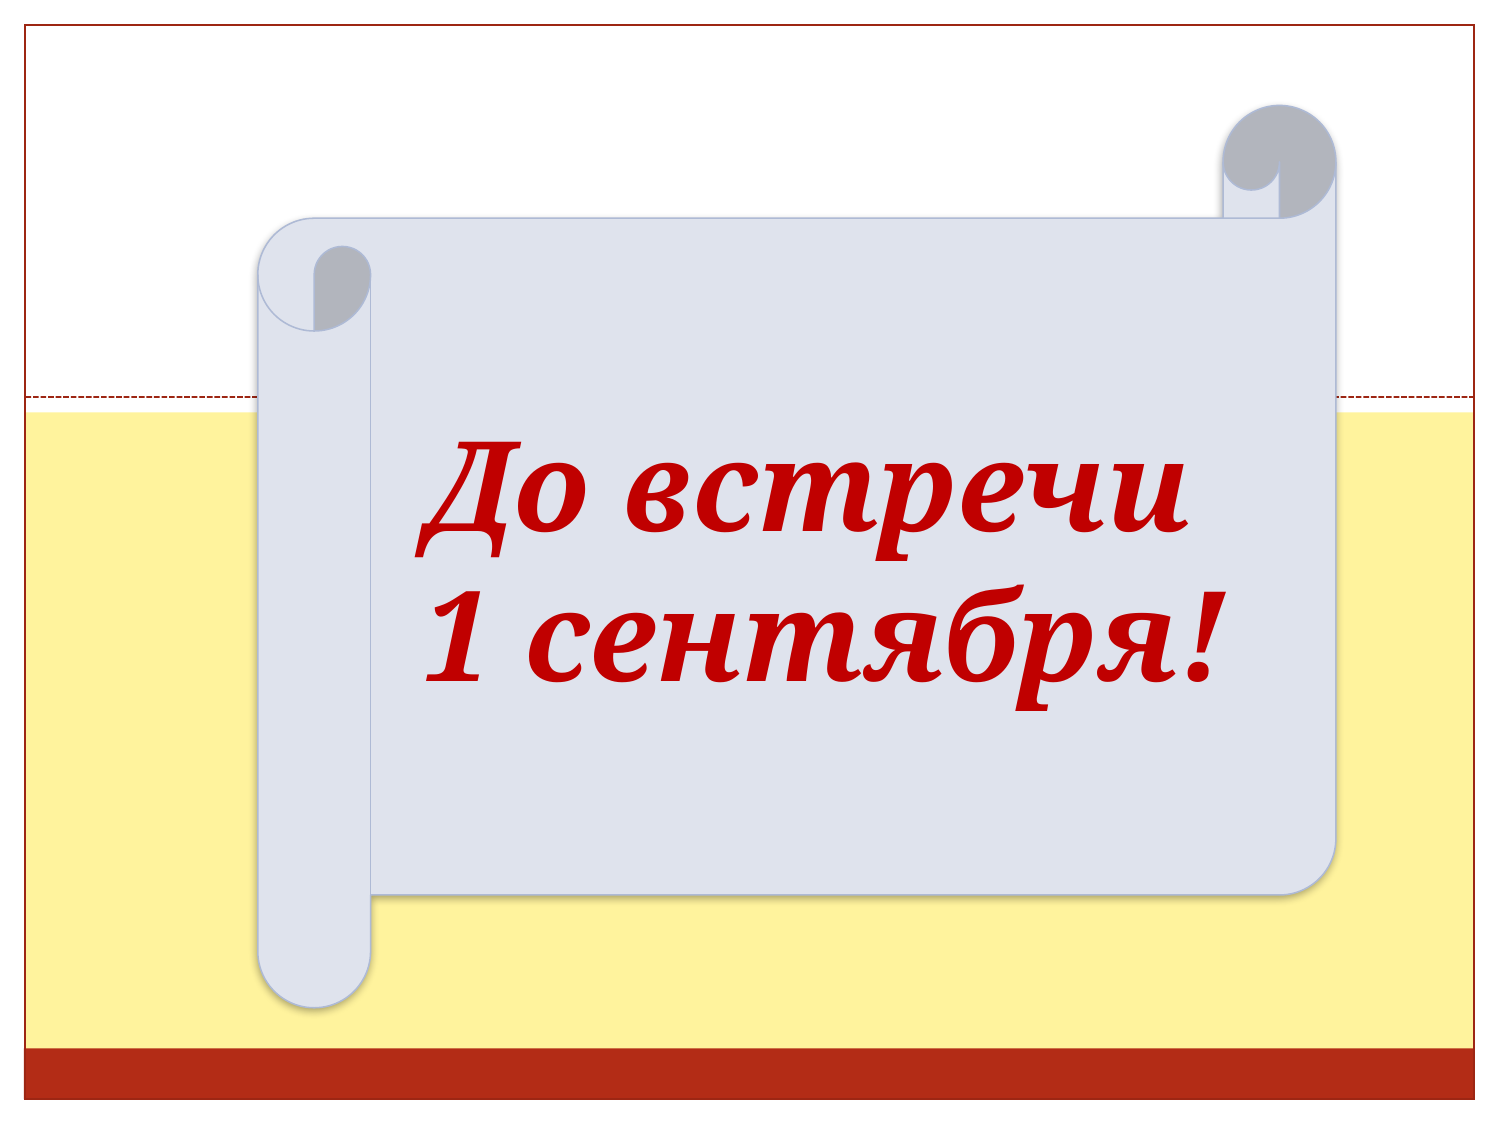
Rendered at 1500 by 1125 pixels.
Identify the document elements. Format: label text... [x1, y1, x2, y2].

text_box До встречи 1 сентября! [257, 104, 1337, 1009]
